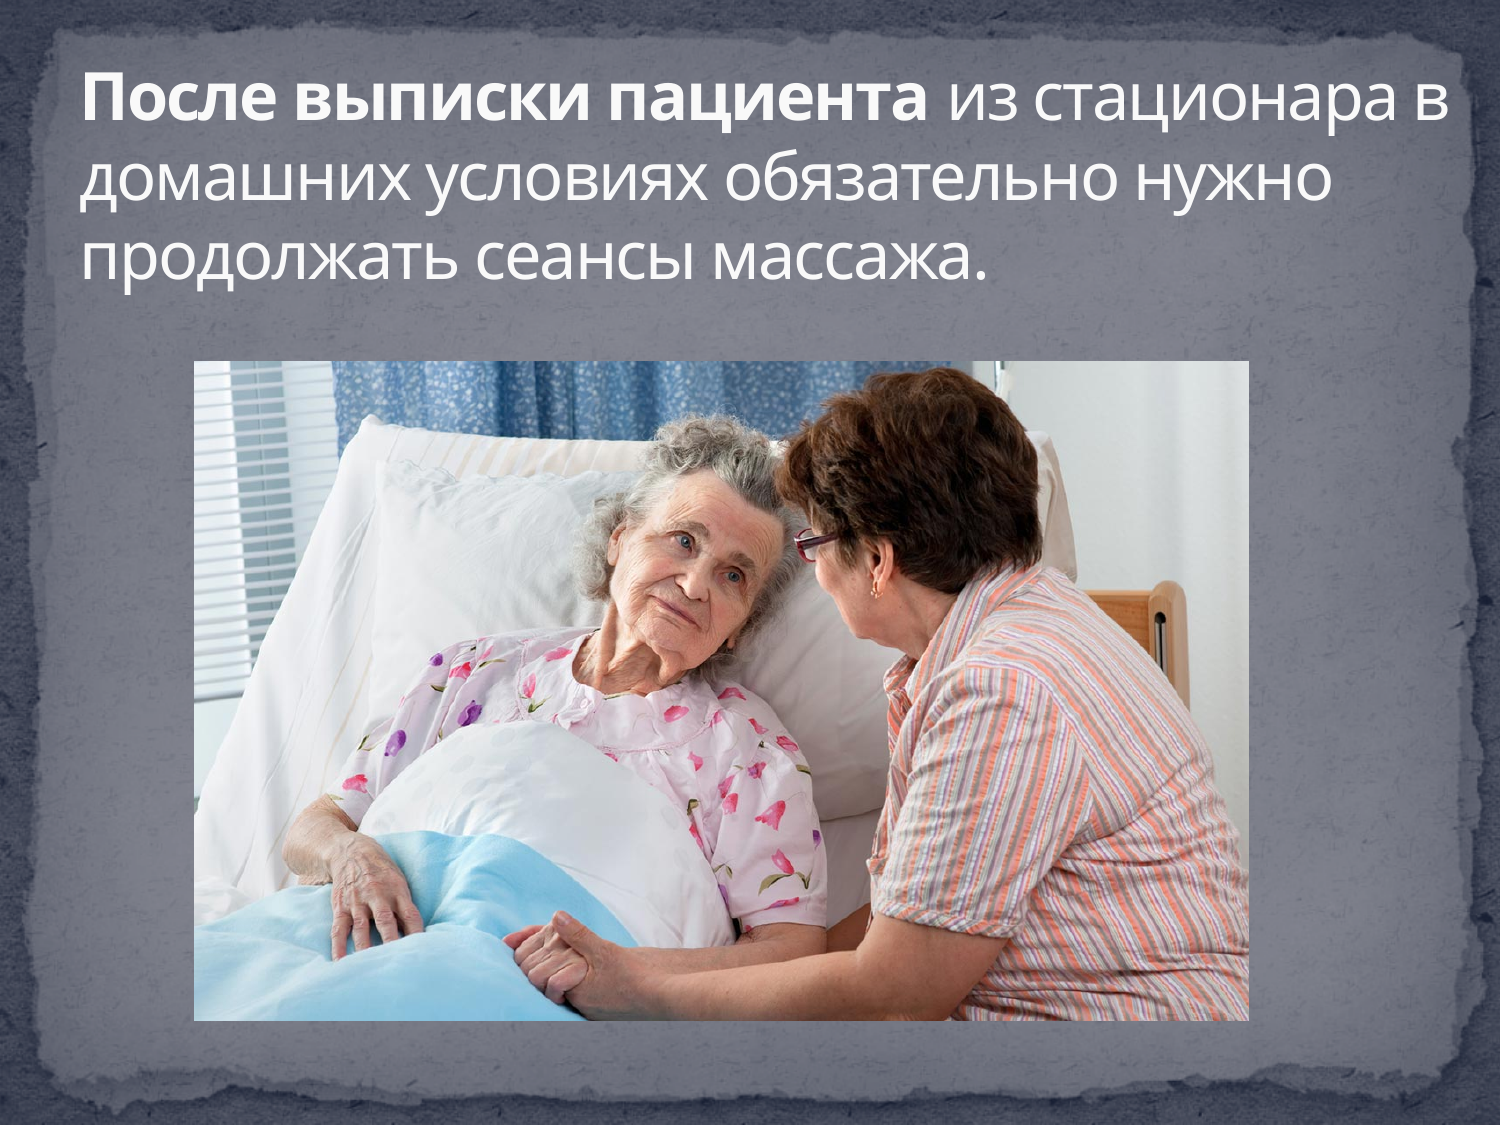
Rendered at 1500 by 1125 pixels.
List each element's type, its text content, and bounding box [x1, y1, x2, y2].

picture [194, 361, 1249, 1021]
title После выписки пациента из стационара в домашних условиях обязательно нужно продолжать сеансы массажа. [64, 89, 1500, 811]
